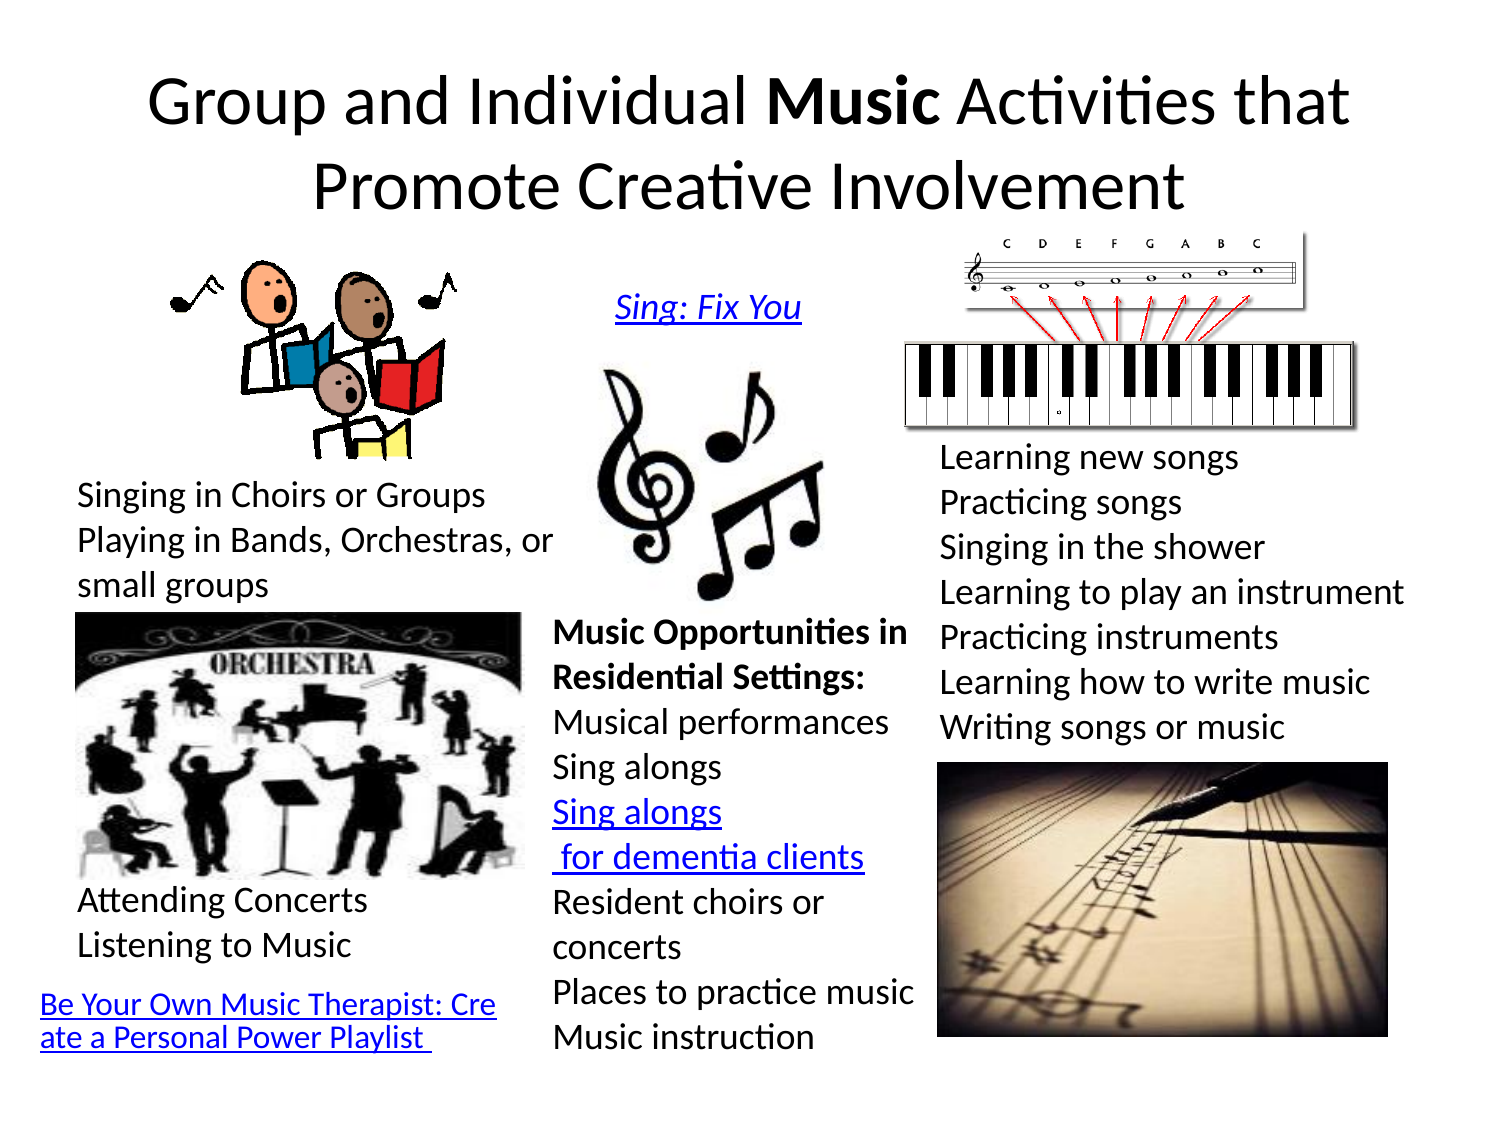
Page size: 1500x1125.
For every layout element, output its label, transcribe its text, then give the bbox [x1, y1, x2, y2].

text_box Music Opportunities in Residential Settings: Musical performances Sing alongs Sing alongs for dementia clients Resident choirs or concerts Places to practice music Music instruction [537, 599, 938, 1065]
text_box Be Your Own Music Therapist: Create a Personal Power Playlist [24, 974, 525, 1030]
picture [149, 237, 488, 476]
picture [74, 612, 526, 880]
text_box Singing in Choirs or Groups Playing in Bands, Orchestras, or small groups Attending Concerts Listening to Music [62, 462, 544, 973]
picture [899, 224, 1363, 433]
picture [937, 762, 1388, 1038]
text_box Sing: Fix You [600, 274, 850, 335]
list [549, 337, 876, 642]
text_box Learning new songs Practicing songs Singing in the shower Learning to play an instrument Practicing instruments Learning how to write music Writing songs or music [924, 424, 1438, 755]
title Group and Individual Music Activities that Promote Creative Involvement [75, 45, 1425, 233]
